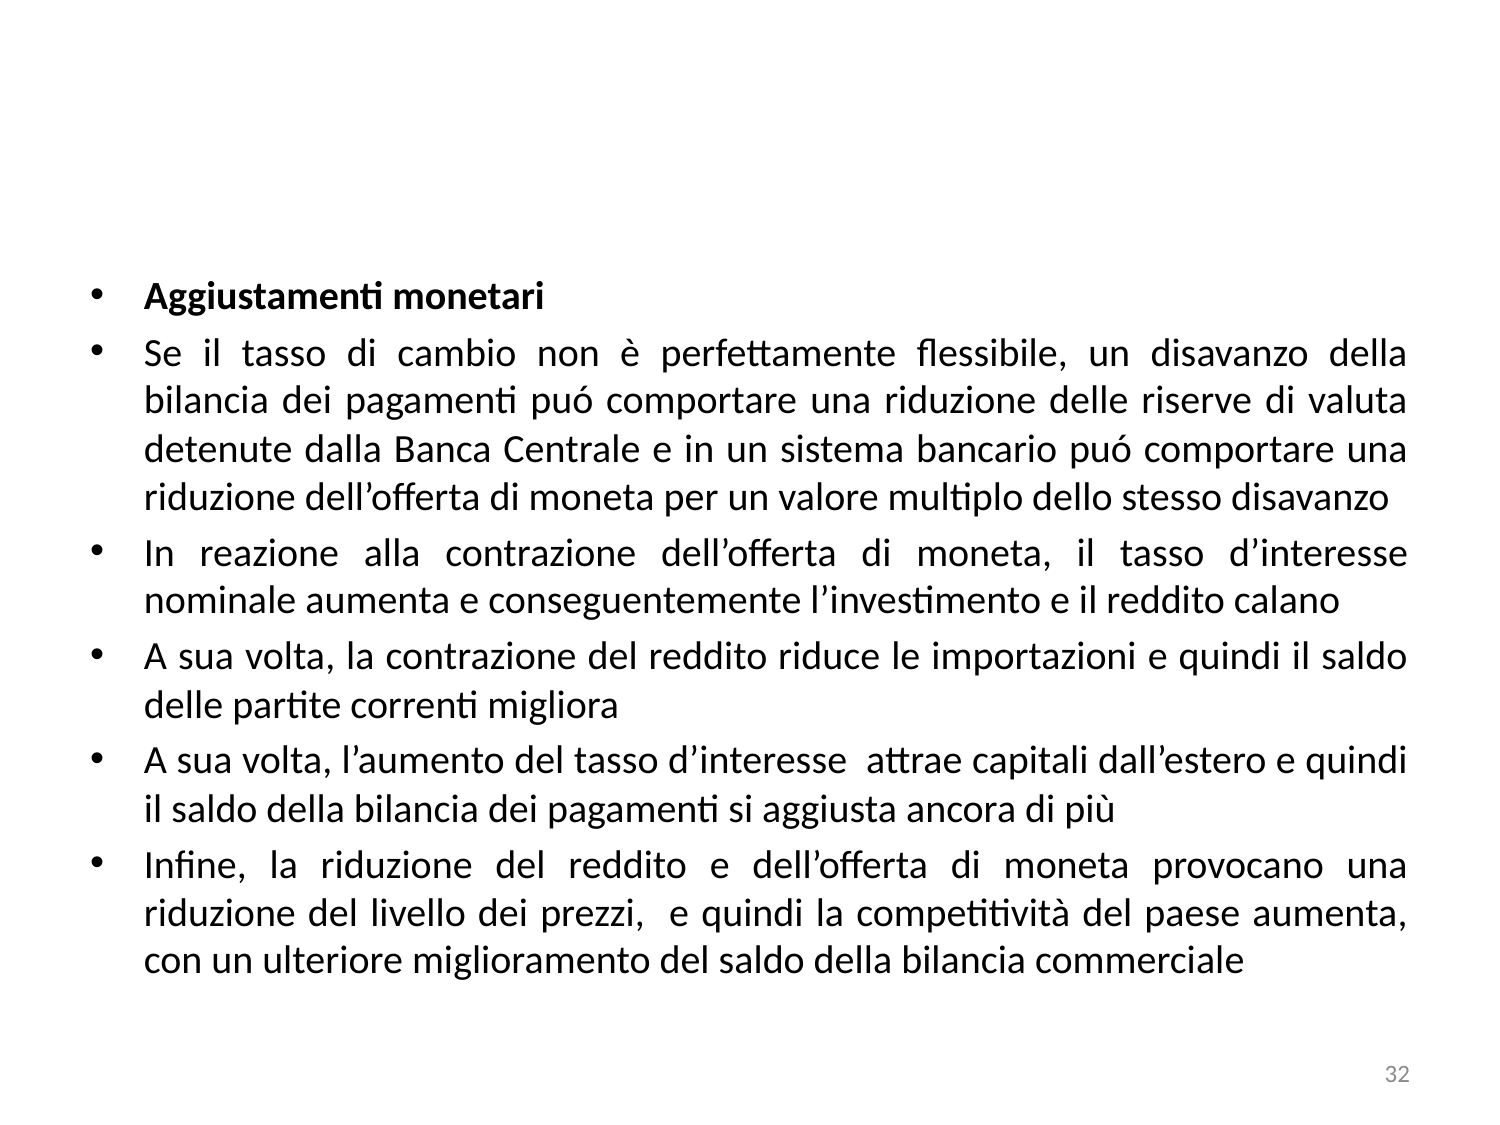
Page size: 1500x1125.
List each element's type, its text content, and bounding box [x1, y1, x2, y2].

list Aggiustamenti monetari Se il tasso di cambio non è perfettamente flessibile, un disavanzo della bilancia dei pagamenti puó comportare una riduzione delle riserve di valuta detenute dalla Banca Centrale e in un sistema bancario puó comportare una riduzione dell’offerta di moneta per un valore multiplo dello stesso disavanzo In reazione alla contrazione dell’offerta di moneta, il tasso d’interesse nominale aumenta e conseguentemente l’investimento e il reddito calano A sua volta, la contrazione del reddito riduce le importazioni e quindi il saldo delle partite correnti migliora A sua volta, l’aumento del tasso d’interesse attrae capitali dall’estero e quindi il saldo della bilancia dei pagamenti si aggiusta ancora di più Infine, la riduzione del reddito e dell’offerta di moneta provocano una riduzione del livello dei prezzi, e quindi la competitività del paese aumenta, con un ulteriore miglioramento del saldo della bilancia commerciale [75, 262, 1425, 1005]
slide_number 32 [1074, 1042, 1425, 1103]
